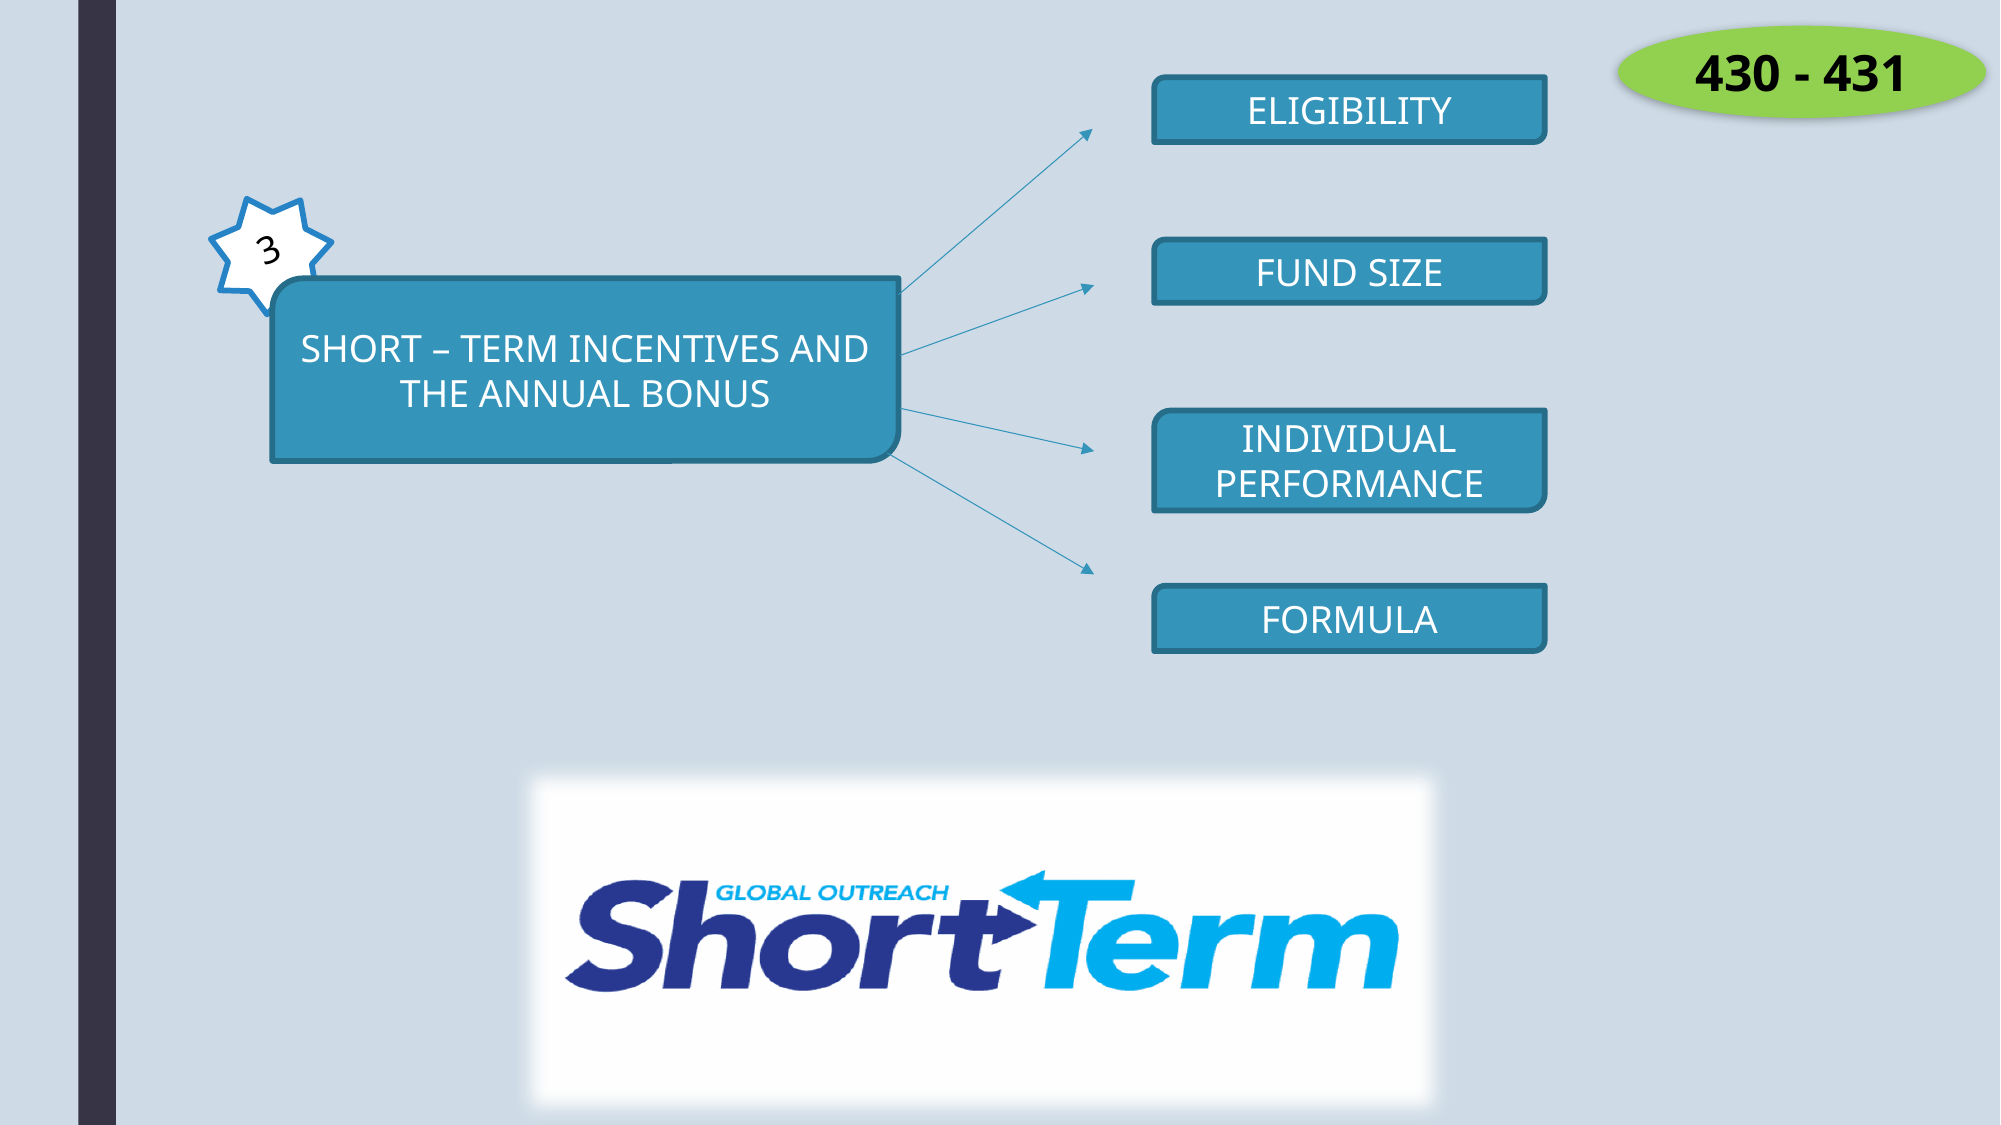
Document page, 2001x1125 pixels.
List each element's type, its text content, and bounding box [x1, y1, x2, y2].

text_box INDIVIDUAL PERFORMANCE [1151, 407, 1548, 514]
text_box SHORT – TERM INCENTIVES AND THE ANNUAL BONUS [269, 275, 902, 464]
text_box FUND SIZE [1151, 236, 1548, 306]
text_box ELIGIBILITY [1151, 74, 1548, 145]
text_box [900, 408, 1095, 452]
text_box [887, 453, 1095, 575]
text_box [898, 128, 1093, 295]
text_box 3 [208, 196, 335, 318]
text_box 430 - 431 [1618, 25, 1987, 118]
text_box FORMULA [1151, 582, 1548, 654]
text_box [900, 285, 1095, 356]
picture [512, 759, 1450, 1124]
